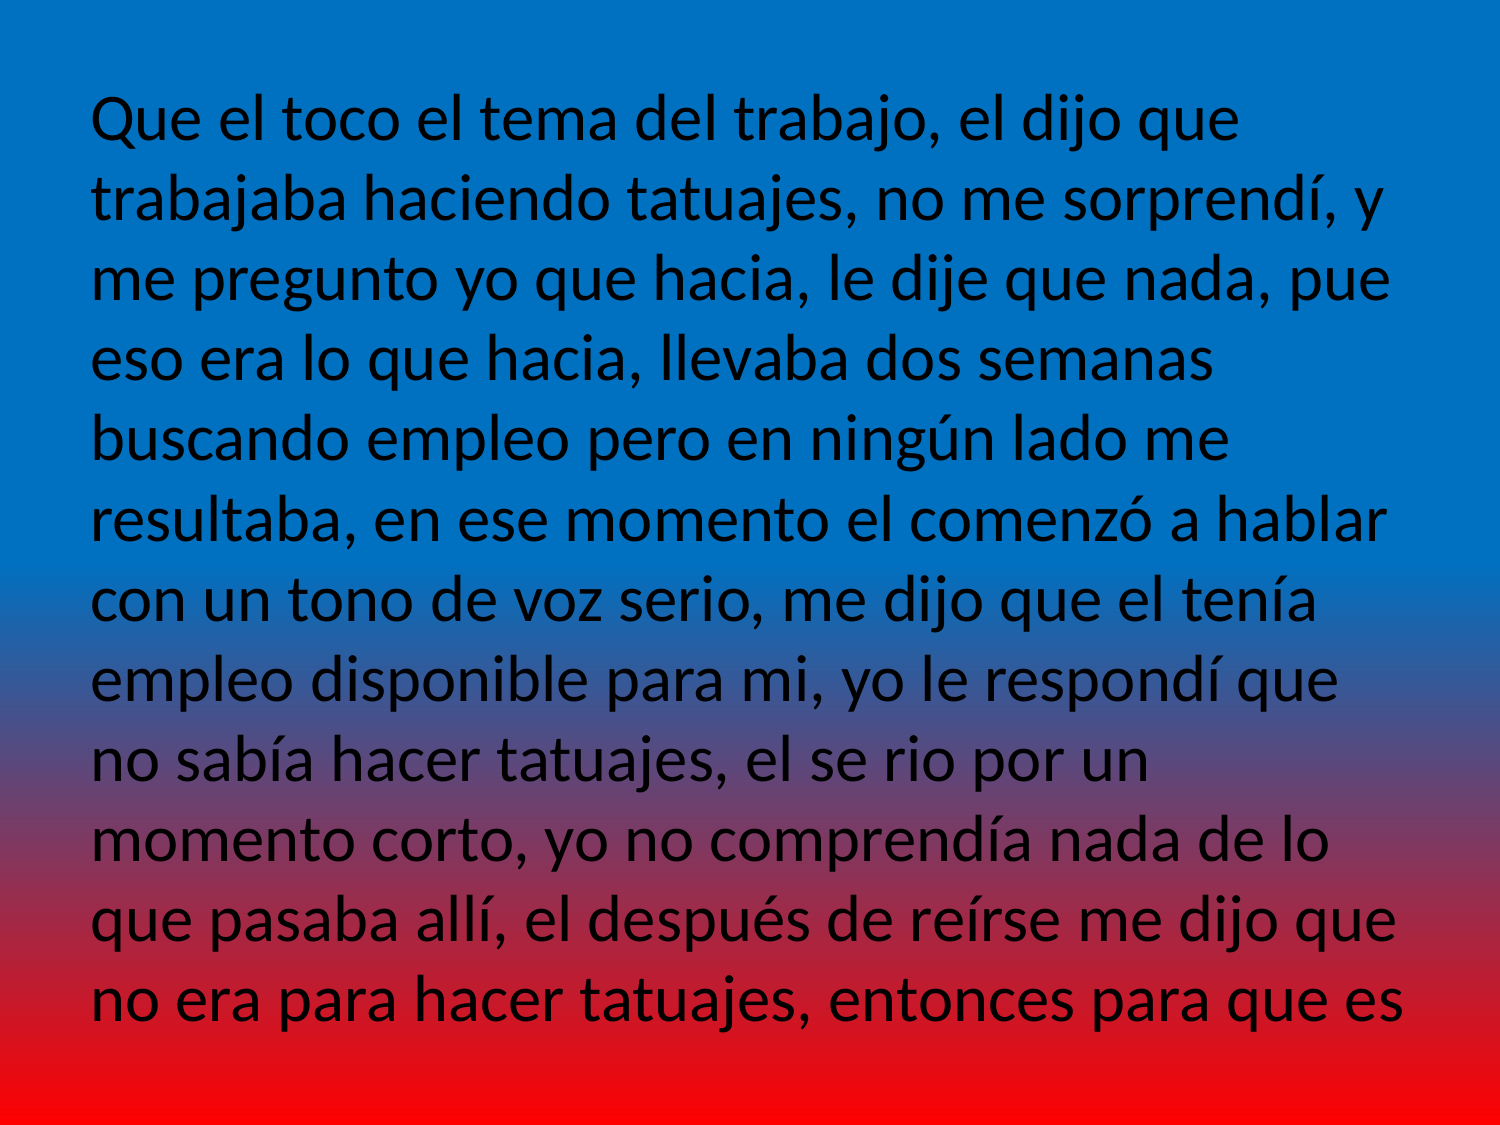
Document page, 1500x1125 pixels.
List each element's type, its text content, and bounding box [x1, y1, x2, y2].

list Que el toco el tema del trabajo, el dijo que trabajaba haciendo tatuajes, no me sorprendí, y me pregunto yo que hacia, le dije que nada, pue eso era lo que hacia, llevaba dos semanas buscando empleo pero en ningún lado me resultaba, en ese momento el comenzó a hablar con un tono de voz serio, me dijo que el tenía empleo disponible para mi, yo le respondí que no sabía hacer tatuajes, el se rio por un momento corto, yo no comprendía nada de lo que pasaba allí, el después de reírse me dijo que no era para hacer tatuajes, entonces para que es [75, 66, 1425, 1071]
